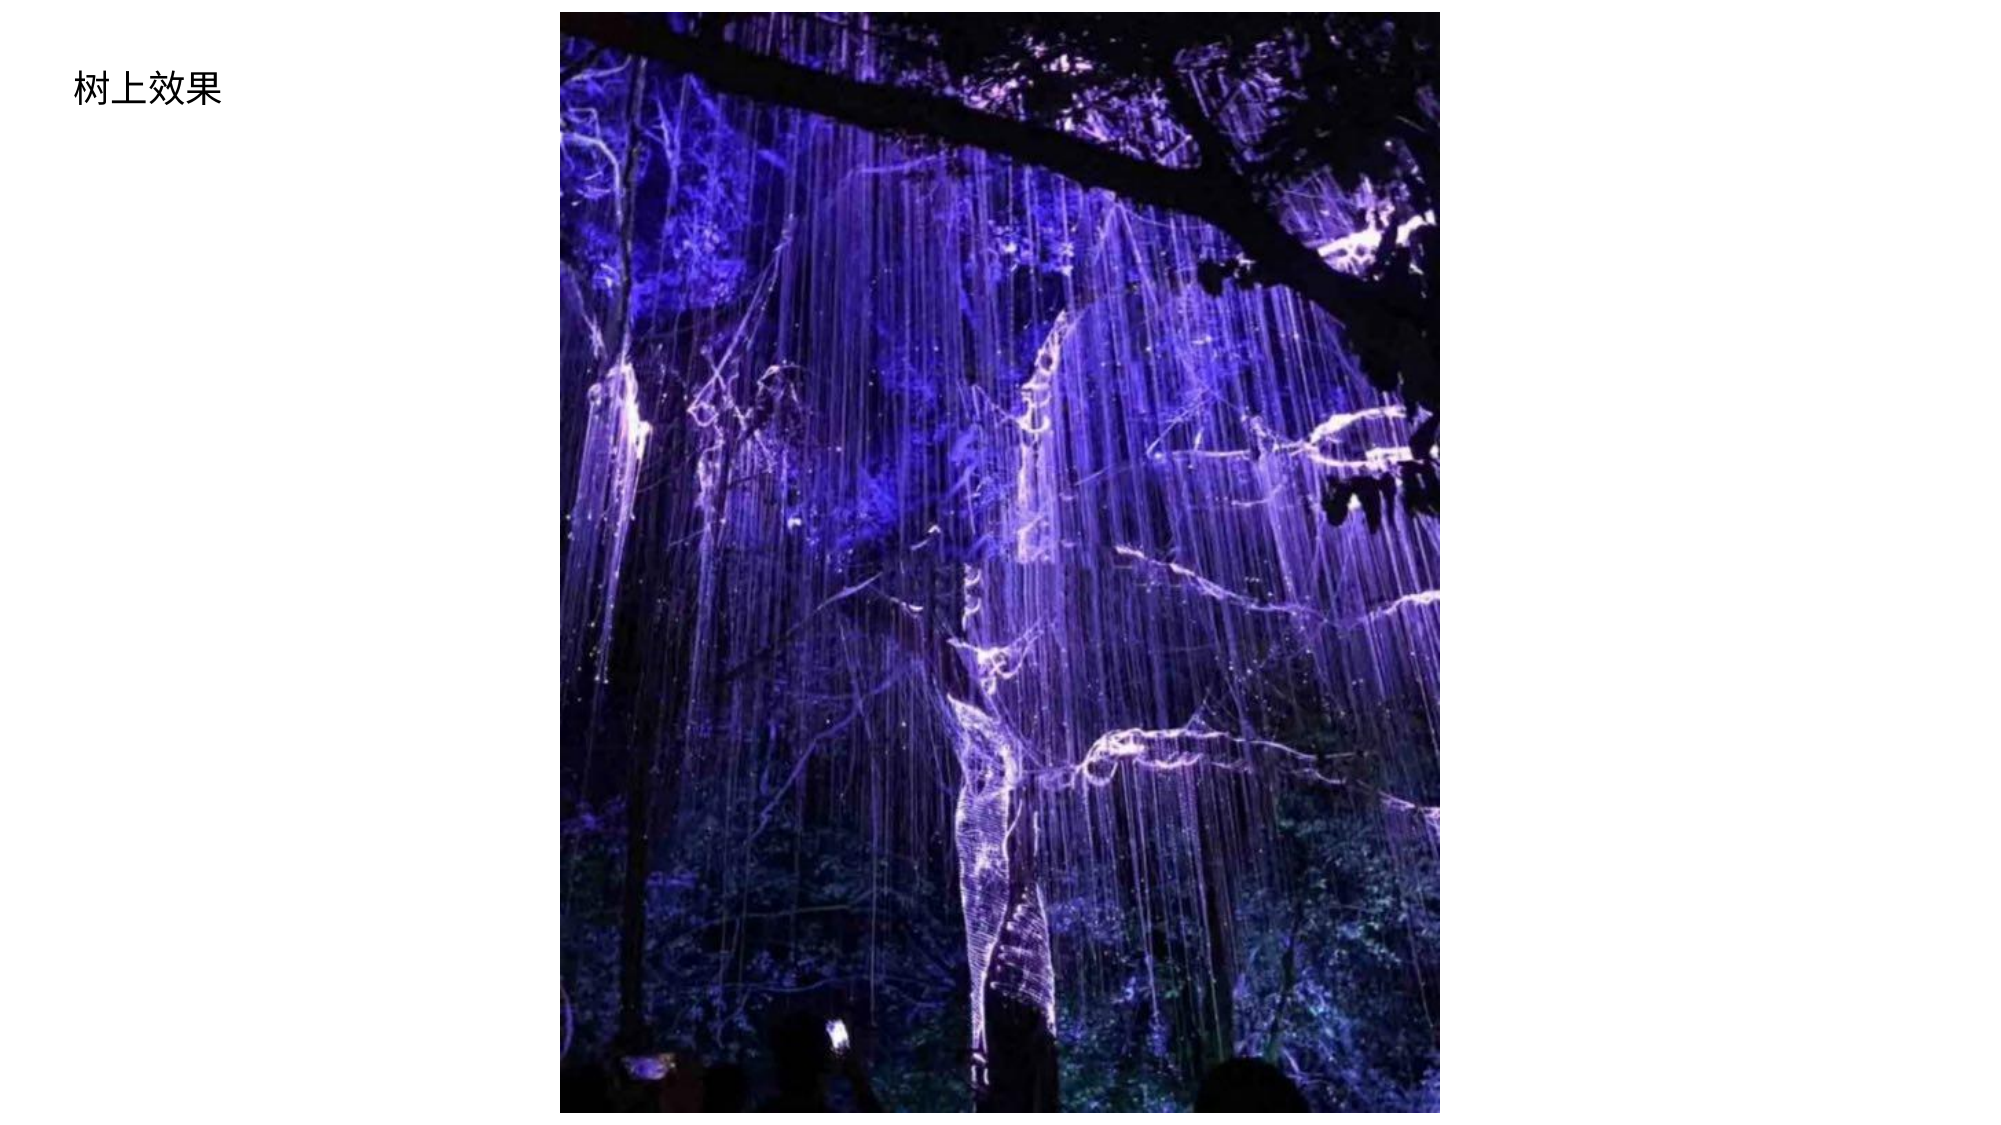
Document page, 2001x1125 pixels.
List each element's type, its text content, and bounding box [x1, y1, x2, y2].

picture [560, 12, 1440, 1113]
text_box 树上效果 [58, 57, 374, 117]
